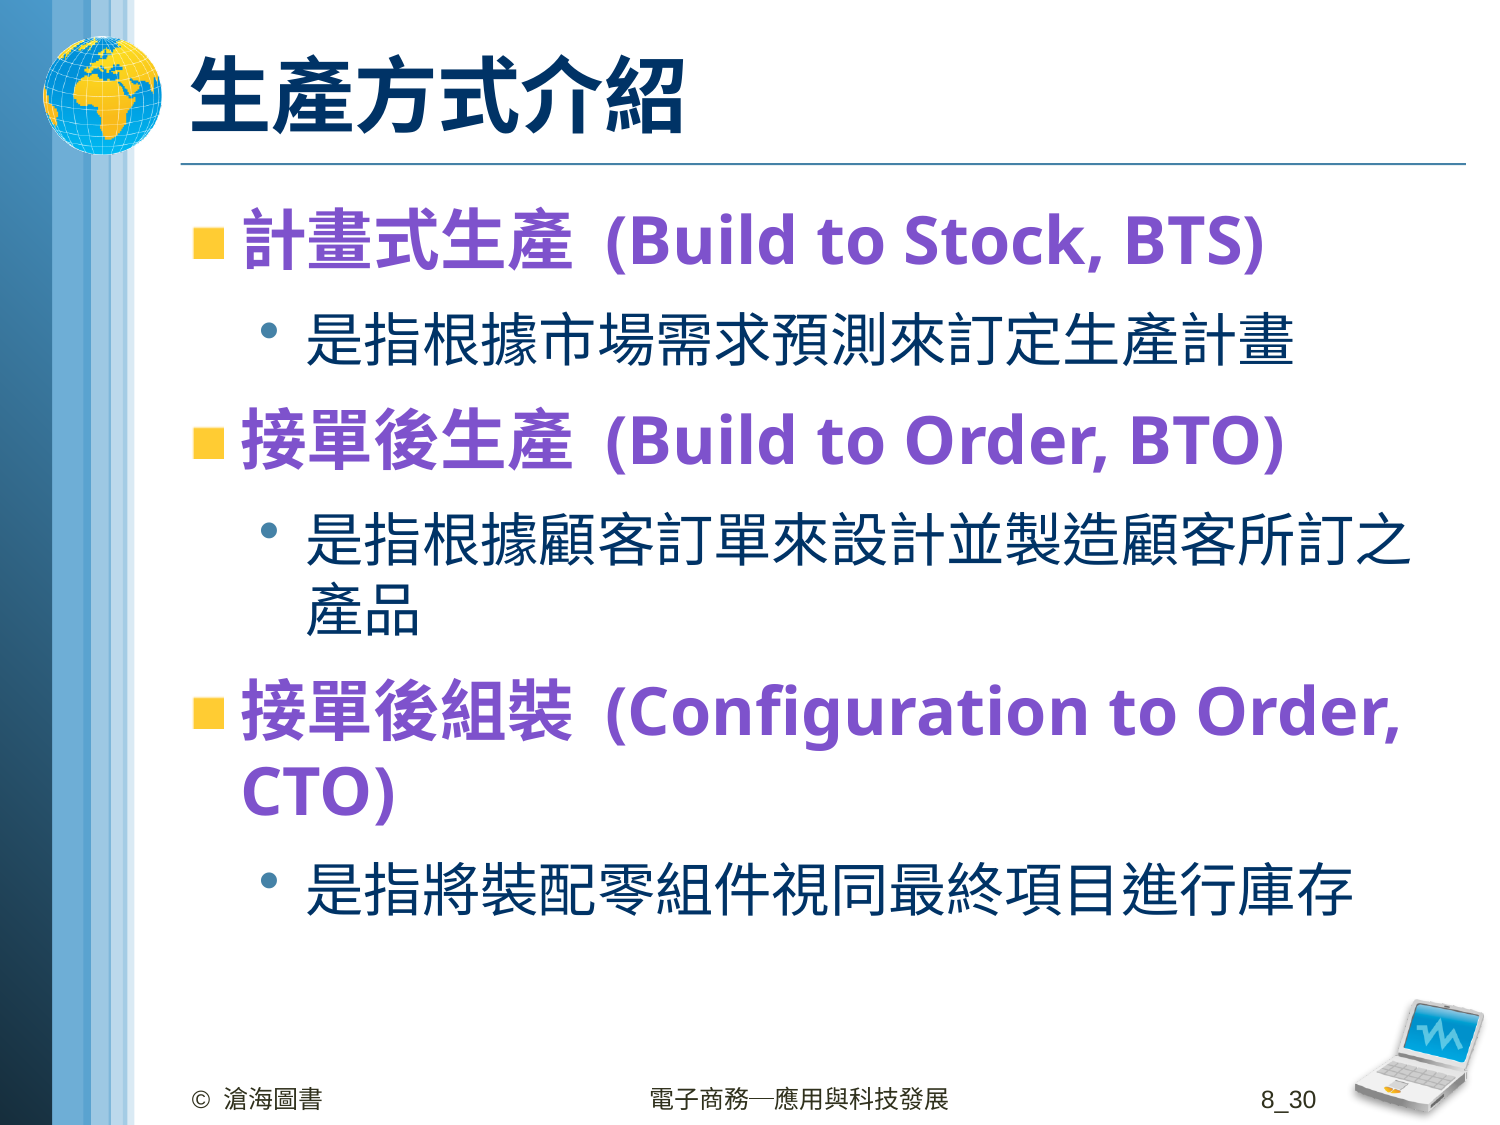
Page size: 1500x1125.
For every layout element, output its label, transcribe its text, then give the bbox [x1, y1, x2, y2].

picture [112, 107, 162, 155]
picture [43, 36, 162, 155]
slide_number © 滄海圖書 [176, 1075, 528, 1116]
picture [184, 218, 224, 259]
picture [184, 688, 224, 729]
slide_number 8_30 [1222, 1075, 1333, 1116]
list 計畫式生產 (Build to Stock, BTS) 是指根據市場需求預測來訂定生產計畫 接單後生產 (Build to Order, BTO) 是指根據顧客訂單來設計並製造顧客所訂之產品 接單後組裝 (Configuration to Order, CTO) 是指將裝配零組件視同最終項目進行庫存 [168, 190, 1476, 1071]
picture [184, 418, 224, 459]
picture [1355, 999, 1484, 1112]
title 生產方式介紹 [172, 10, 1479, 177]
footer 電子商務─應用與科技發展 [621, 1075, 977, 1116]
